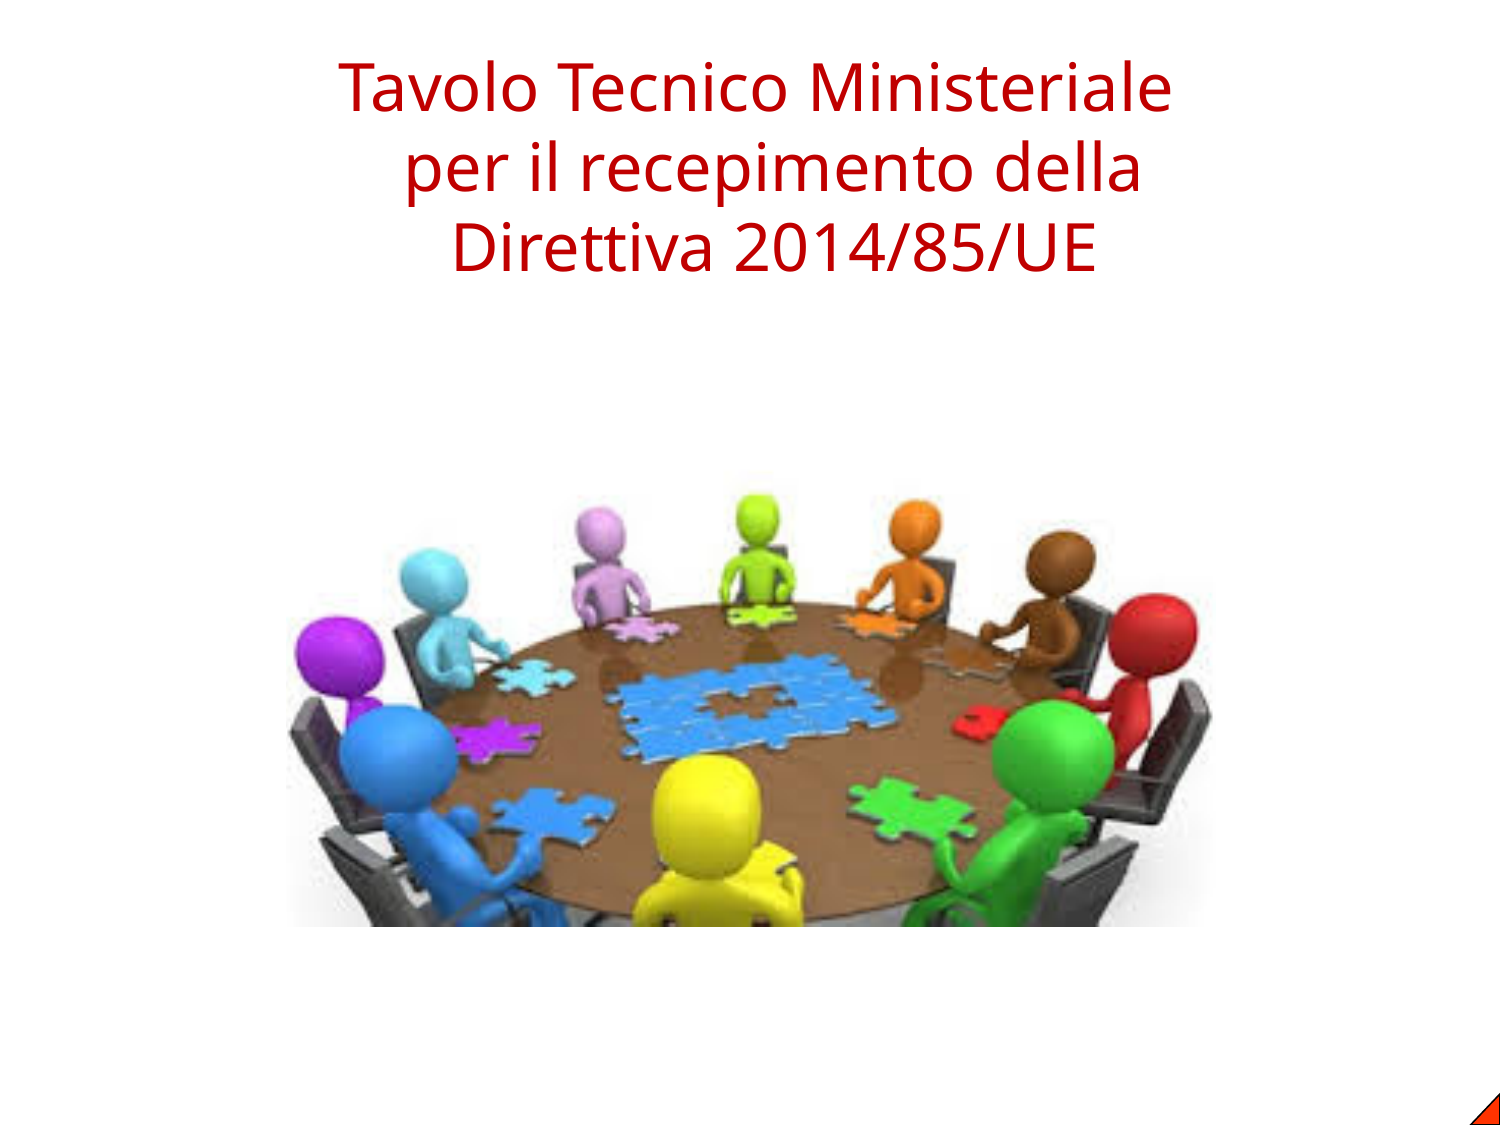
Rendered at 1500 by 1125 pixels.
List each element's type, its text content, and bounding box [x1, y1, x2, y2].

text_box [1470, 1093, 1500, 1125]
picture [285, 423, 1216, 927]
text_box Tavolo Tecnico Ministeriale per il recepimento della Direttiva 2014/85/UE [56, 37, 1475, 293]
